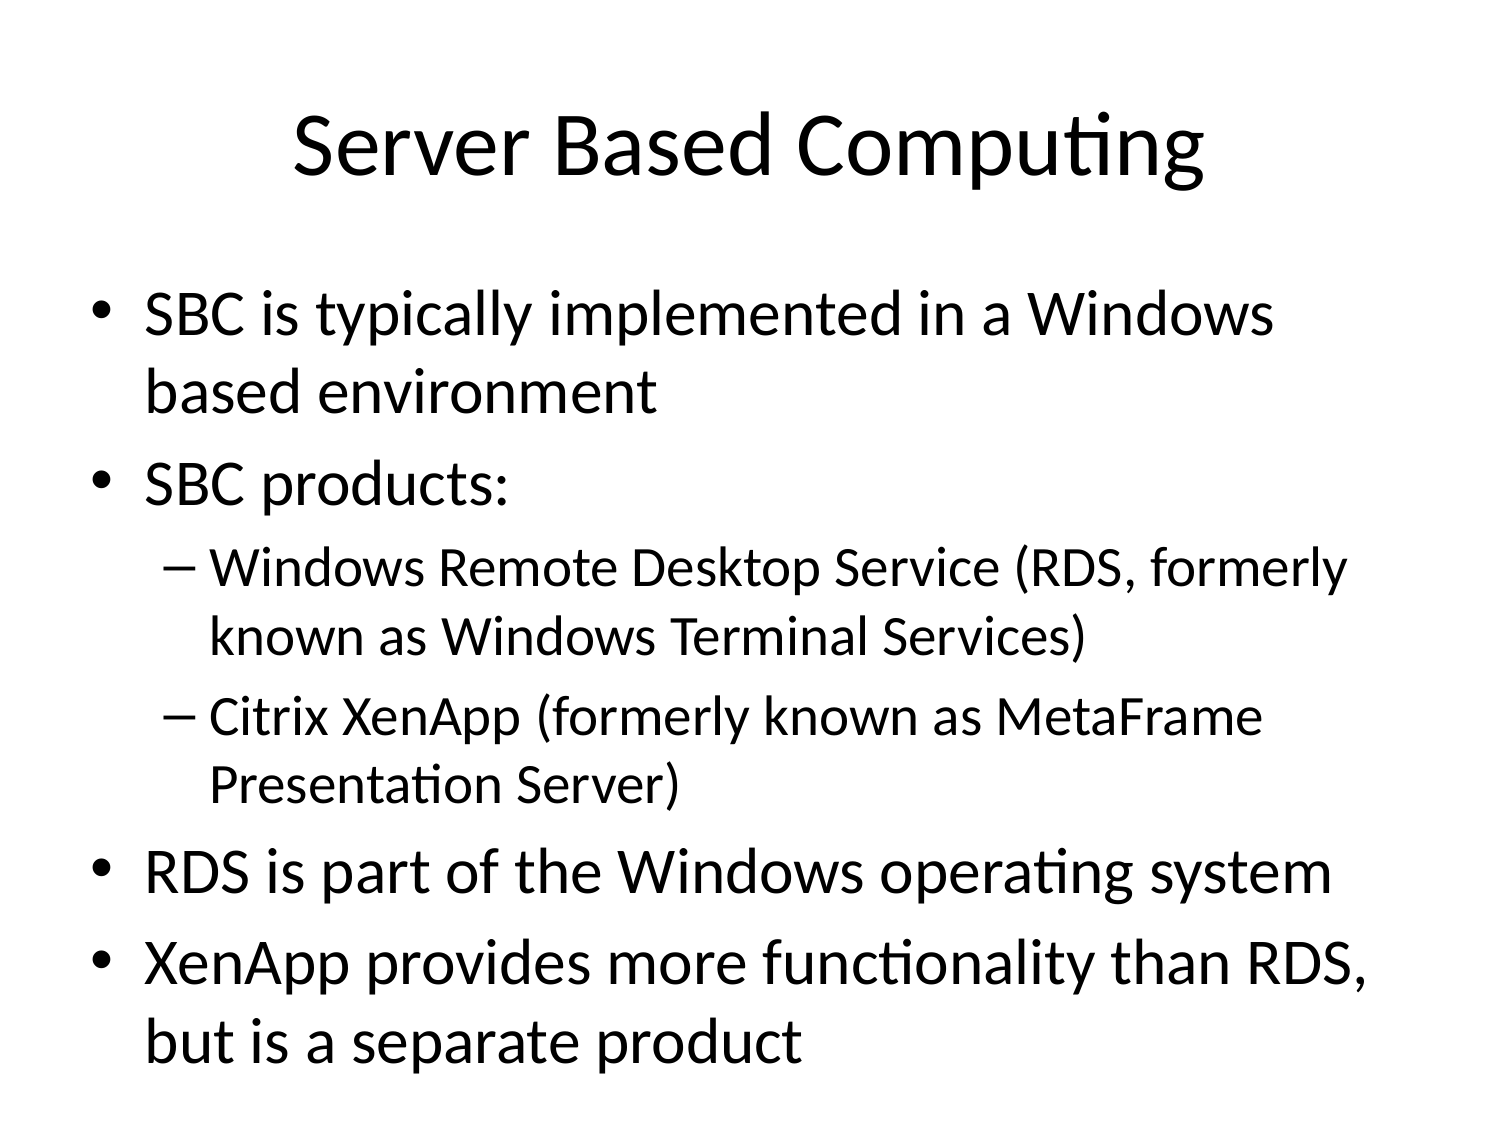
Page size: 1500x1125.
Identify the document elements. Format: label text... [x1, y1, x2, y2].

title Server Based Computing [75, 45, 1425, 233]
list SBC is typically implemented in a Windows based environment SBC products: Windows Remote Desktop Service (RDS, formerly known as Windows Terminal Services) Citrix XenApp (formerly known as MetaFrame Presentation Server) RDS is part of the Windows operating system XenApp provides more functionality than RDS, but is a separate product [75, 262, 1463, 1088]
